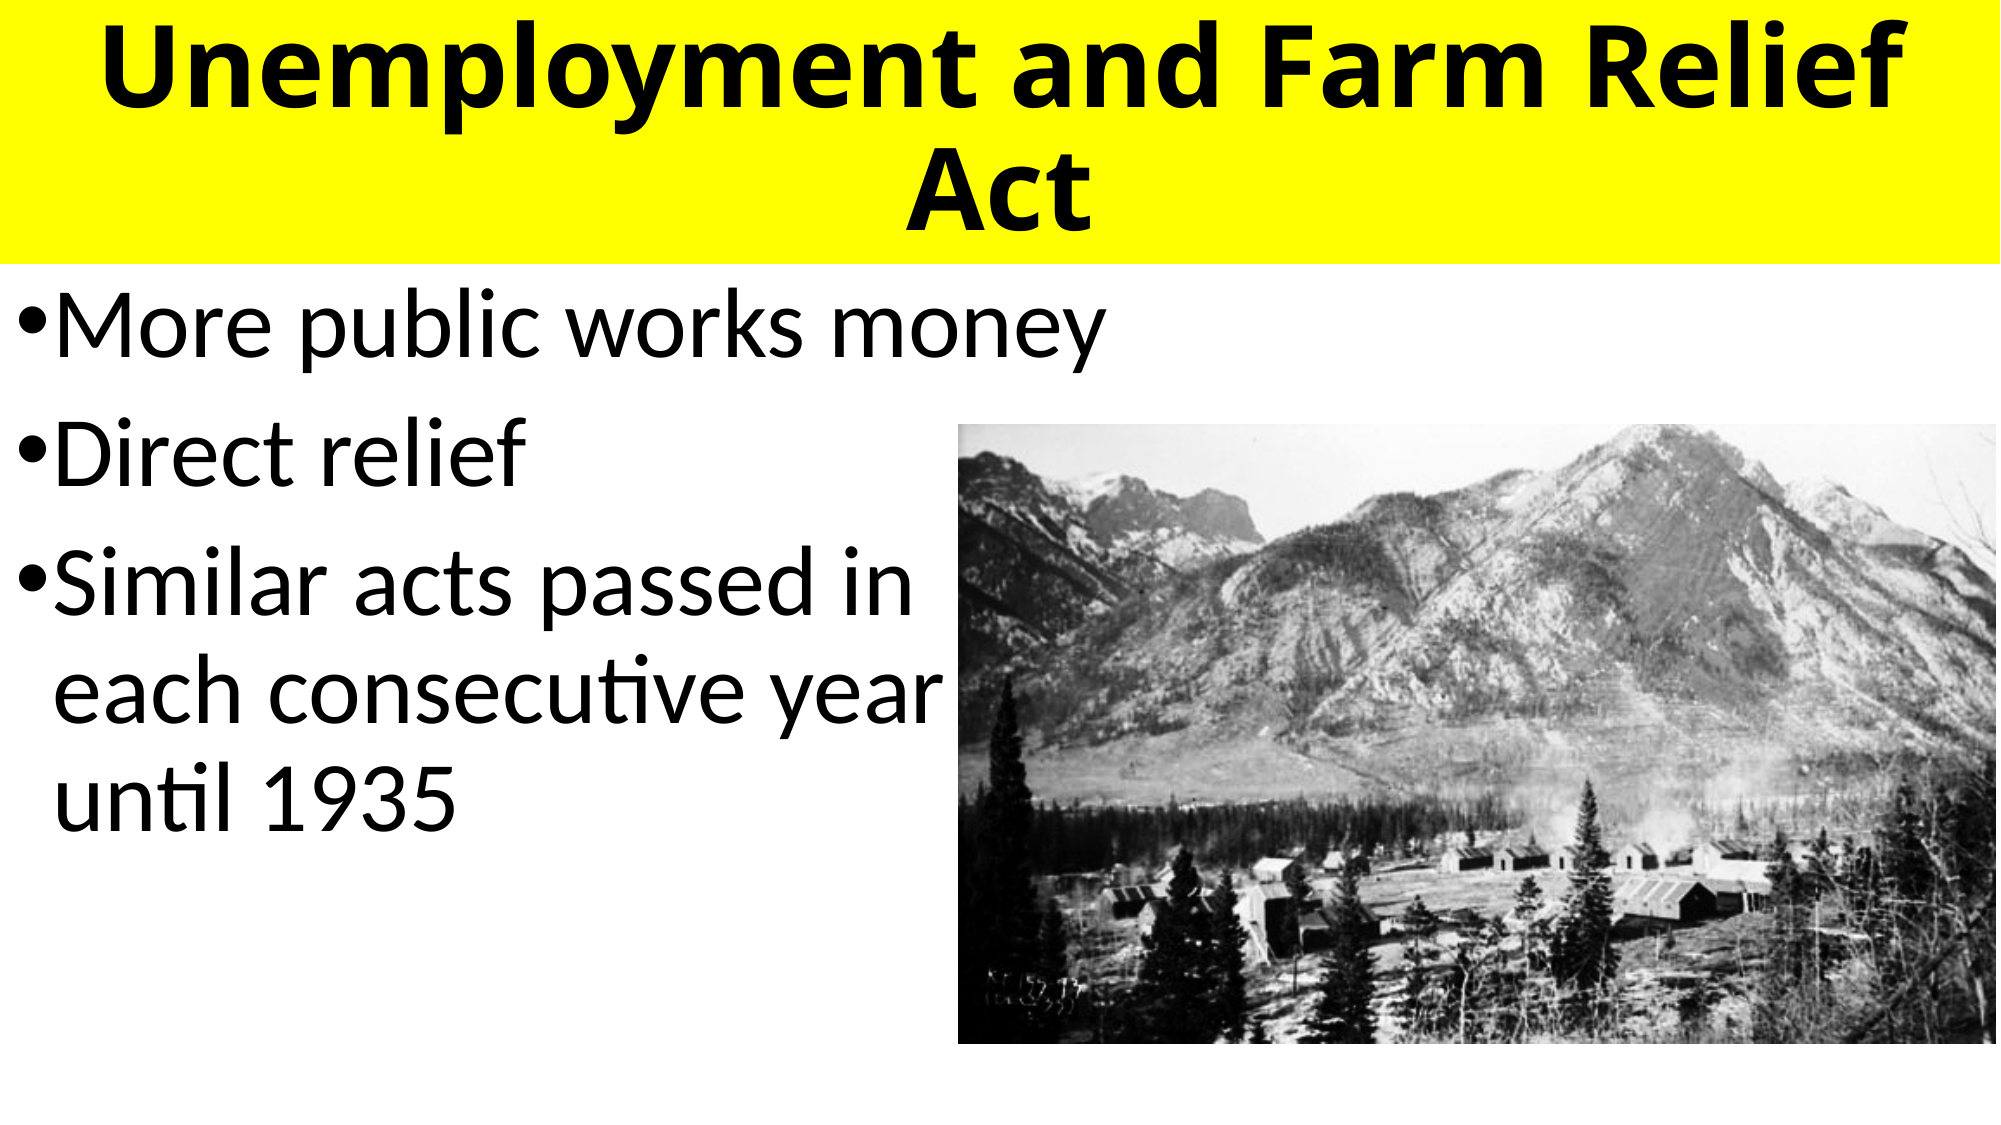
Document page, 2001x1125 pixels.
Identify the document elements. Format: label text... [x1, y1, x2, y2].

title Unemployment and Farm Relief Act [0, 0, 2000, 263]
picture [958, 424, 1996, 1044]
list More public works money Direct relief Similar acts passed in each consecutive year until 1935 [0, 263, 2000, 1125]
